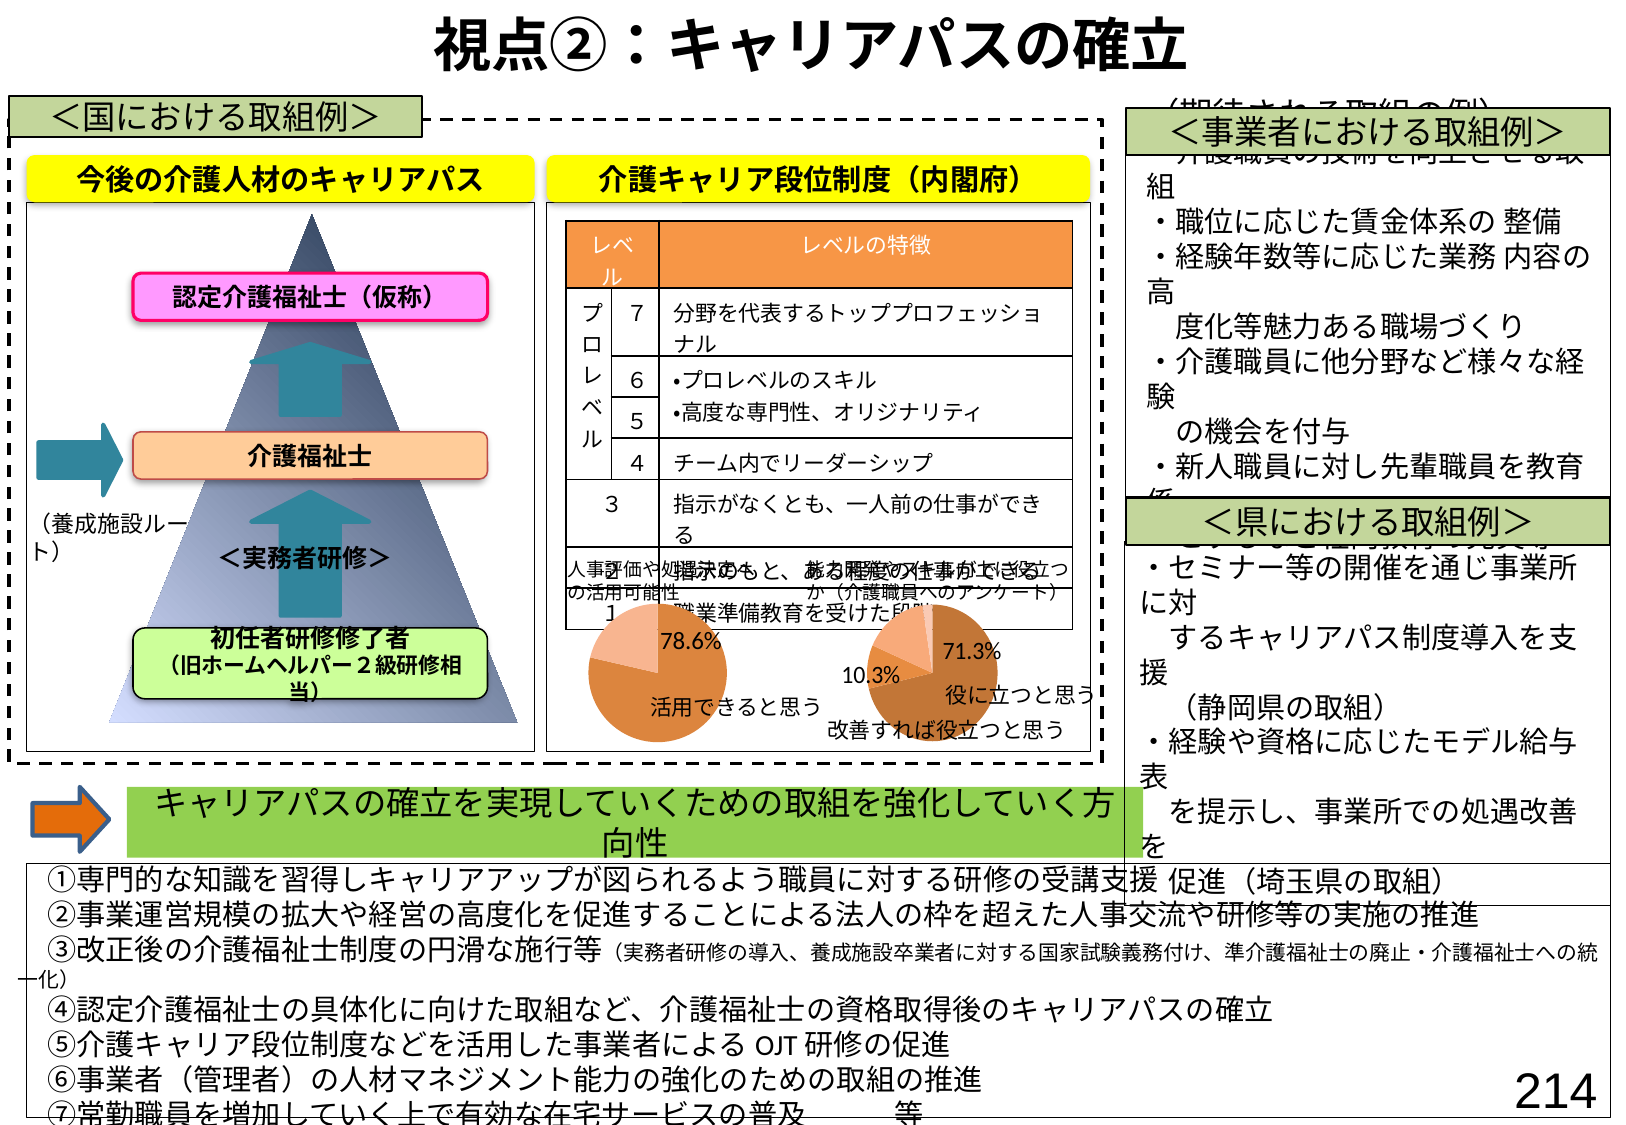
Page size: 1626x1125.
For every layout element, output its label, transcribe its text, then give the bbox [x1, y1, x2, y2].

text_box ＜国における取組例＞ [7, 94, 424, 139]
table_header レベルの特徴 [660, 222, 1072, 287]
table_cell 指示がなくとも、一人前の仕事ができる [660, 480, 1072, 546]
text_box 214 [1497, 1058, 1613, 1119]
table_cell ４ [612, 439, 658, 479]
text_box [7, 117, 1104, 765]
text_box ・セミナー等の開催を通じ事業所に対 するキャリアパス制度導入を支援 （静岡県の取組） ・経験や資格に応じたモデル給与表 を提示し、事業所での処遇改善を 促進（埼玉県の取組） [1124, 547, 1611, 906]
table_cell チーム内でリーダーシップ [660, 439, 1072, 479]
table_cell 分野を代表するトッププロフェッショナル [660, 289, 1072, 355]
text_box ＜県における取組例＞ [1124, 495, 1612, 547]
table_cell プ ロ レ ベ ル [567, 289, 611, 479]
chart [534, 544, 1151, 809]
text_box [25, 862, 1124, 867]
text_box 視点②：キャリアパスの確立 [0, 7, 1623, 79]
table_cell ６ [612, 357, 658, 396]
table_cell ３ [567, 480, 658, 543]
text_box ①専門的な知識を習得しキャリアアップが図られるよう職員に対する研修の受講支援 ②事業運営規模の拡大や経営の高度化を促進することによる法人の枠を超えた人事交流や研修等の実施の推進 ③改正後の介護福祉士制度の円滑な施行等（実務者研修の導入、養成施設卒業者に対する国家試験義務付け、準介護福祉士の廃止・介護福祉士への統一化） ④認定介護福祉士の具体化に向けた取組など、介護福祉士の資格取得後のキャリアパスの確立 ⑤介護キャリア段位制度などを活用した事業者によるOJT研修の促進 ⑥事業者（管理者）の人材マネジメント能力の強化のための取組の推進 ⑦常勤職員を増加していく上で有効な在宅サービスの普及 等 [1, 867, 1625, 1125]
table_cell ・プロレベルのスキル ・高度な専門性、オリジナリティ [660, 357, 1072, 437]
text_box キャリアパスの確立を実現していくための取組を強化していく方向性 [125, 785, 1124, 860]
text_box [1124, 157, 1612, 495]
text_box ＜事業者における取組例＞ [1124, 106, 1612, 157]
text_box [30, 784, 111, 854]
table_cell ５ [612, 398, 658, 437]
text_box 能力開発やスキル向上に役立つか（介護職員へのアンケート） [894, 550, 1097, 580]
table_cell ７ [612, 289, 658, 355]
text_box （期待される取組の例） ・介護職員の技術を向上させる取組 ・職位に応じた賃金体系の 整備 ・経験年数等に応じた業務 内容の高 度化等魅力ある職場づくり ・介護職員に他分野など様々な経験 の機会を付与 ・新人職員に対し先輩職員を教育係 とするなど社内教育の充実等 [1129, 157, 1612, 493]
table_header レベル [567, 222, 658, 287]
